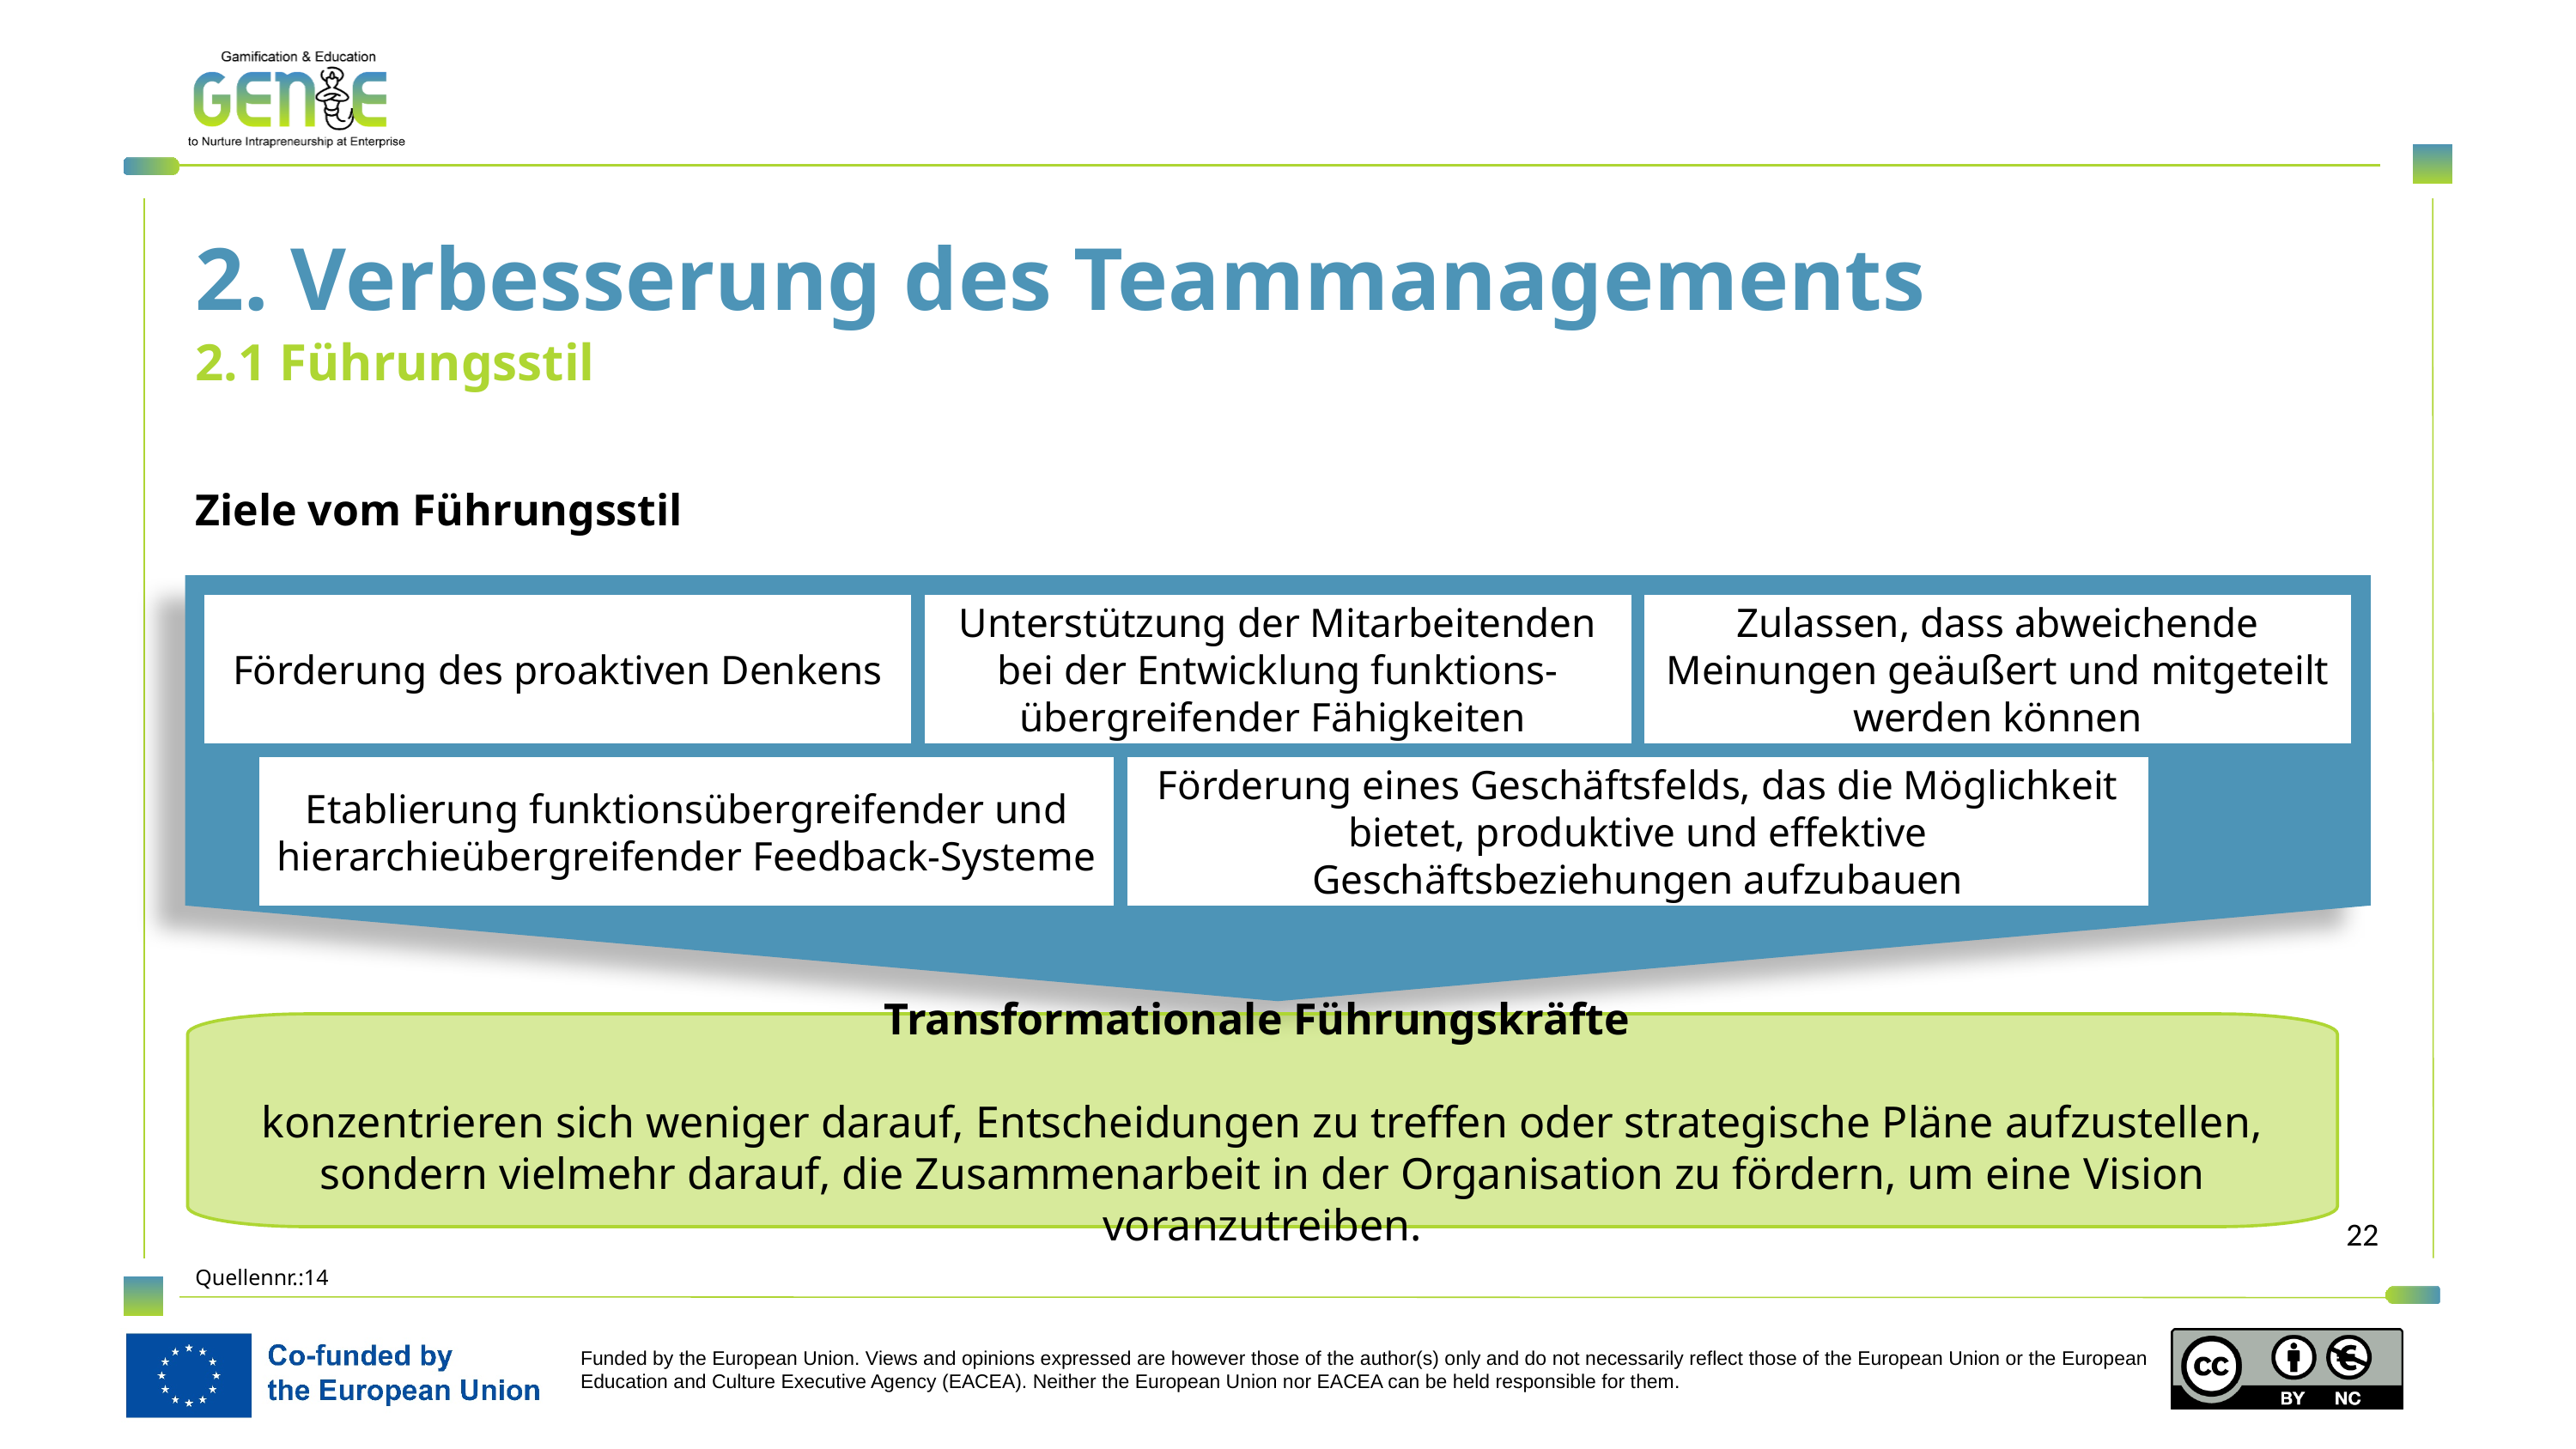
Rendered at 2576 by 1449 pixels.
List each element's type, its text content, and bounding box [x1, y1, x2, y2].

text_box 2.1 Führungsstil [182, 324, 984, 397]
picture [182, 45, 408, 151]
text_box Transformationale Führungskräfte konzentrieren sich weniger darauf, Entscheidungen zu treffen oder strategische Pläne aufzustellen, sondern vielmehr darauf, die Zusammenarbeit in der Organisation zu fördern, um eine Vision voranzutreiben. [187, 1014, 2338, 1228]
text_box Förderung eines Geschäftsfelds, das die Möglichkeit bietet, produktive und effektive Geschäftsbeziehungen aufzubauen [1125, 755, 2150, 907]
text_box Zulassen, dass abweichende Meinungen geäußert und mitgeteilt werden können [1643, 592, 2354, 745]
text_box Quellennr.:14 [182, 1257, 419, 1296]
text_box [185, 575, 2371, 1002]
text_box Etablierung funktionsübergreifender und hierarchieübergreifender Feedback-Systeme [257, 755, 1116, 907]
text_box Unterstützung der Mitarbeitenden bei der Entwicklung funktions-übergreifender Fähigkeiten [922, 592, 1633, 745]
text_box 2. Verbesserung des Teammanagements [182, 217, 2153, 334]
picture [2385, 1286, 2440, 1304]
picture [111, 1328, 562, 1423]
text_box Förderung des proaktiven Denkens [203, 592, 913, 745]
picture [124, 157, 179, 175]
picture [124, 1276, 163, 1316]
text_box Ziele vom Führungsstil [182, 476, 880, 542]
picture [2171, 1328, 2403, 1410]
picture [2413, 144, 2452, 184]
